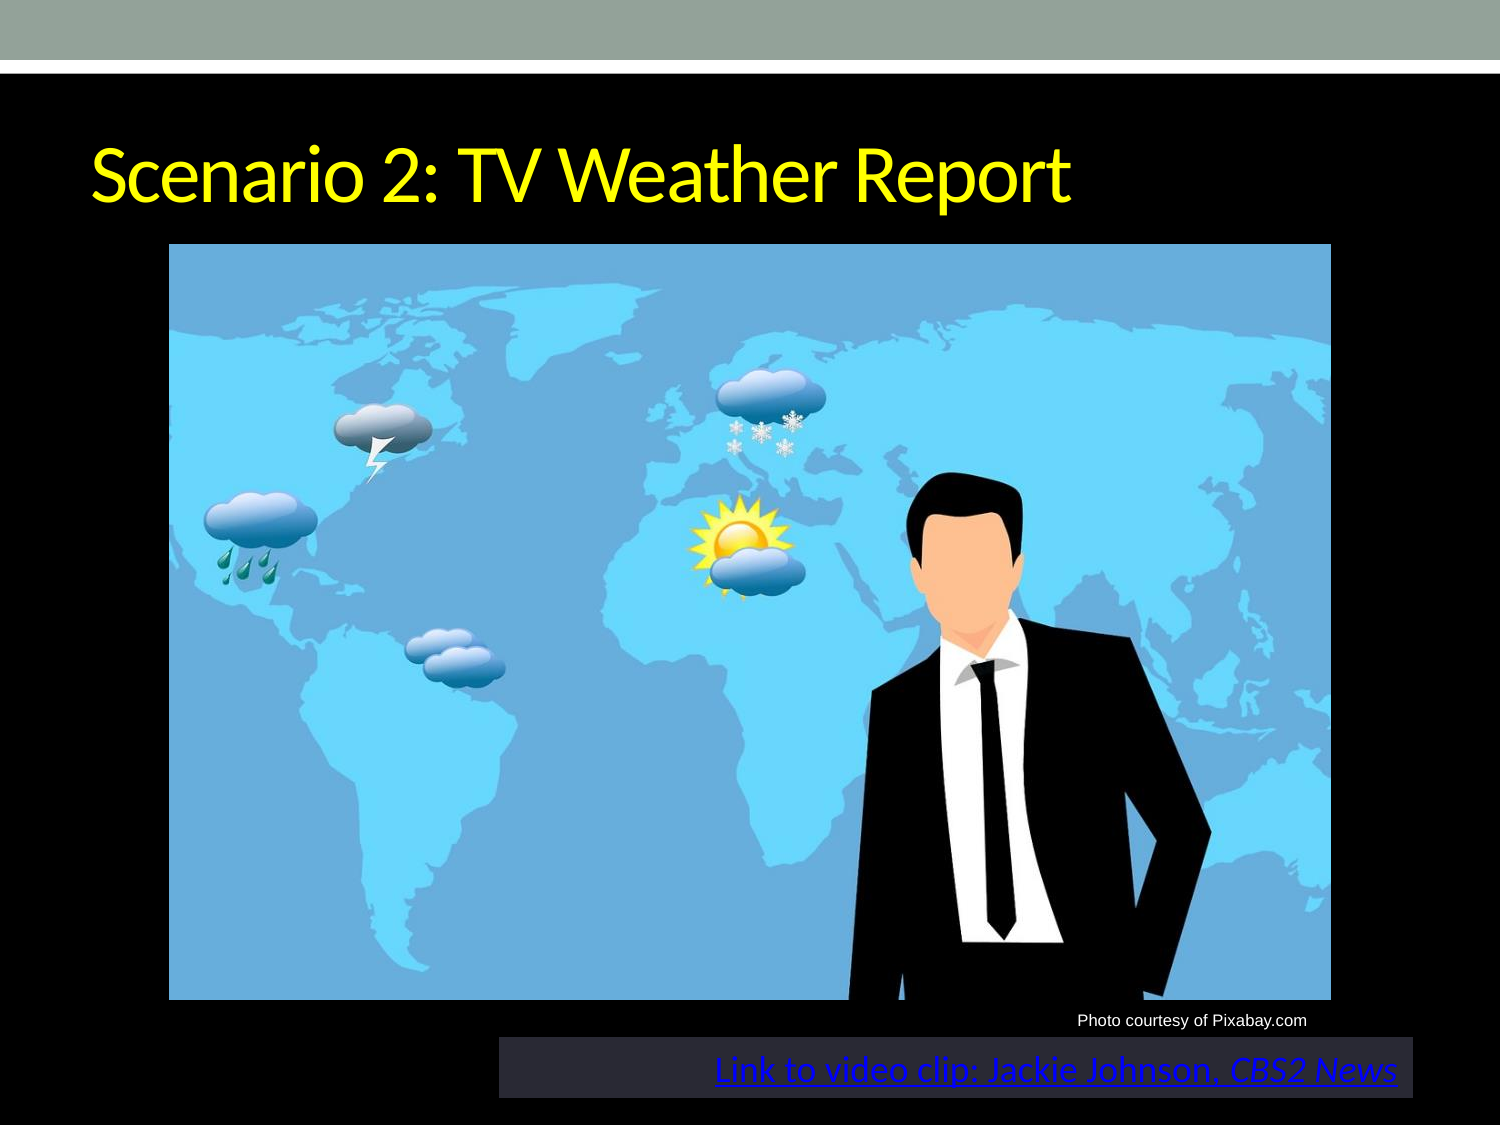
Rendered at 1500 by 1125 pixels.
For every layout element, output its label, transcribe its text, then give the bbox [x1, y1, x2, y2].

text_box Link to video clip: Jackie Johnson, CBS2 News [499, 1037, 1413, 1098]
text_box Photo courtesy of Pixabay.com [1062, 1001, 1350, 1037]
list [169, 243, 1331, 1001]
title Scenario 2: TV Weather Report [75, 87, 1425, 250]
